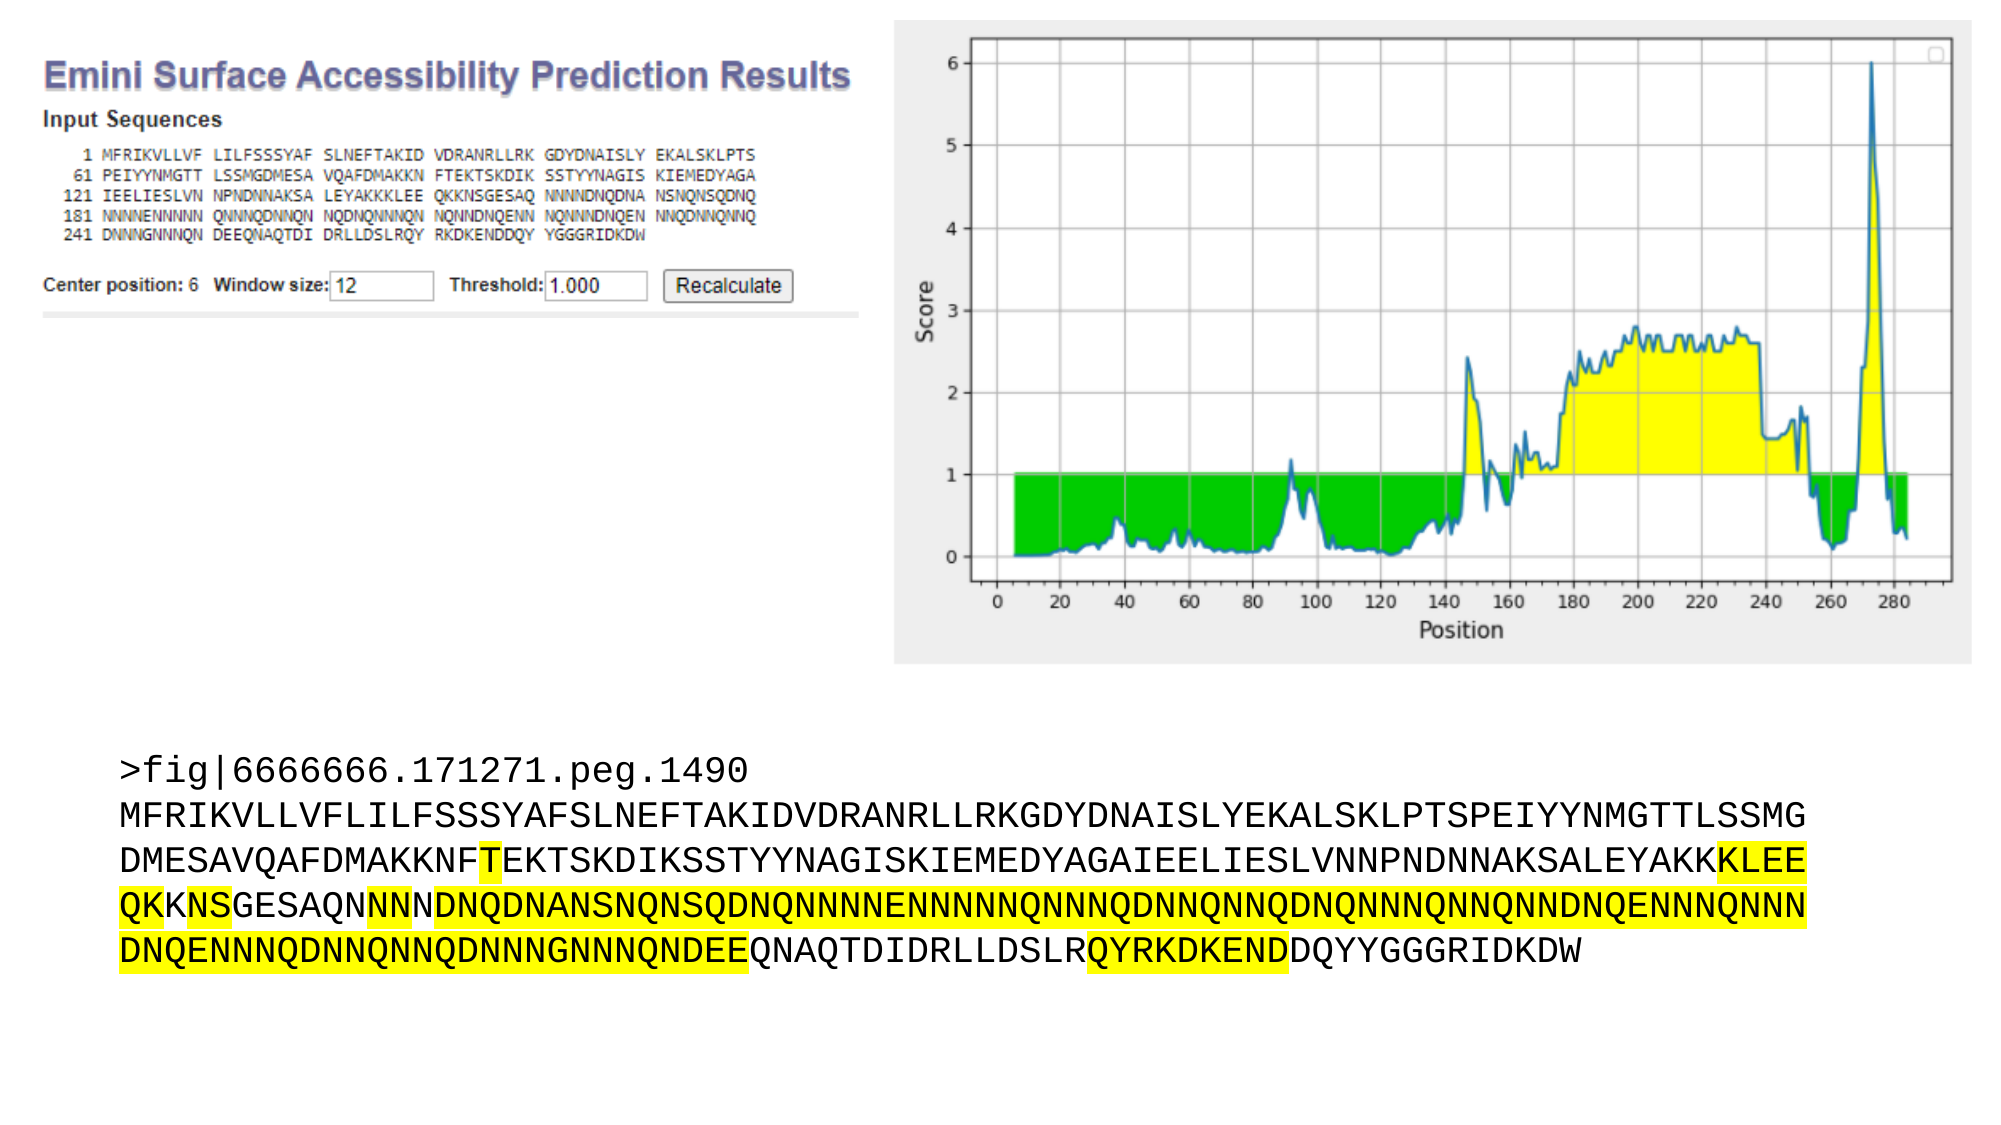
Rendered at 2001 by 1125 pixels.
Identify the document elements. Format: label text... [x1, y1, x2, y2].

text_box >fig|6666666.171271.peg.1490 MFRIKVLLVFLILFSSSYAFSLNEFTAKIDVDRANRLLRKGDYDNAISLYEKALSKLPTSPEIYYNMGTTLSSMGDMESAVQAFDMAKKNFTEKTSKDIKSSTYYNAGISKIEMEDYAGAIEELIESLVNNPNDNNAKSALEYAKKKLEEQKKNSGESAQNNNNDNQDNANSNQNSQDNQNNNNENNNNNQNNNQDNNQNNQDNQNNNQNNQNNDNQENNNQNNNDNQENNNQDNNQNNQDNNNGNNNQNDEEQNAQTDIDRLLDSLRQYRKDKENDDQYYGGGRIDKDW [104, 737, 1844, 978]
picture [880, 20, 1972, 669]
picture [28, 36, 859, 318]
